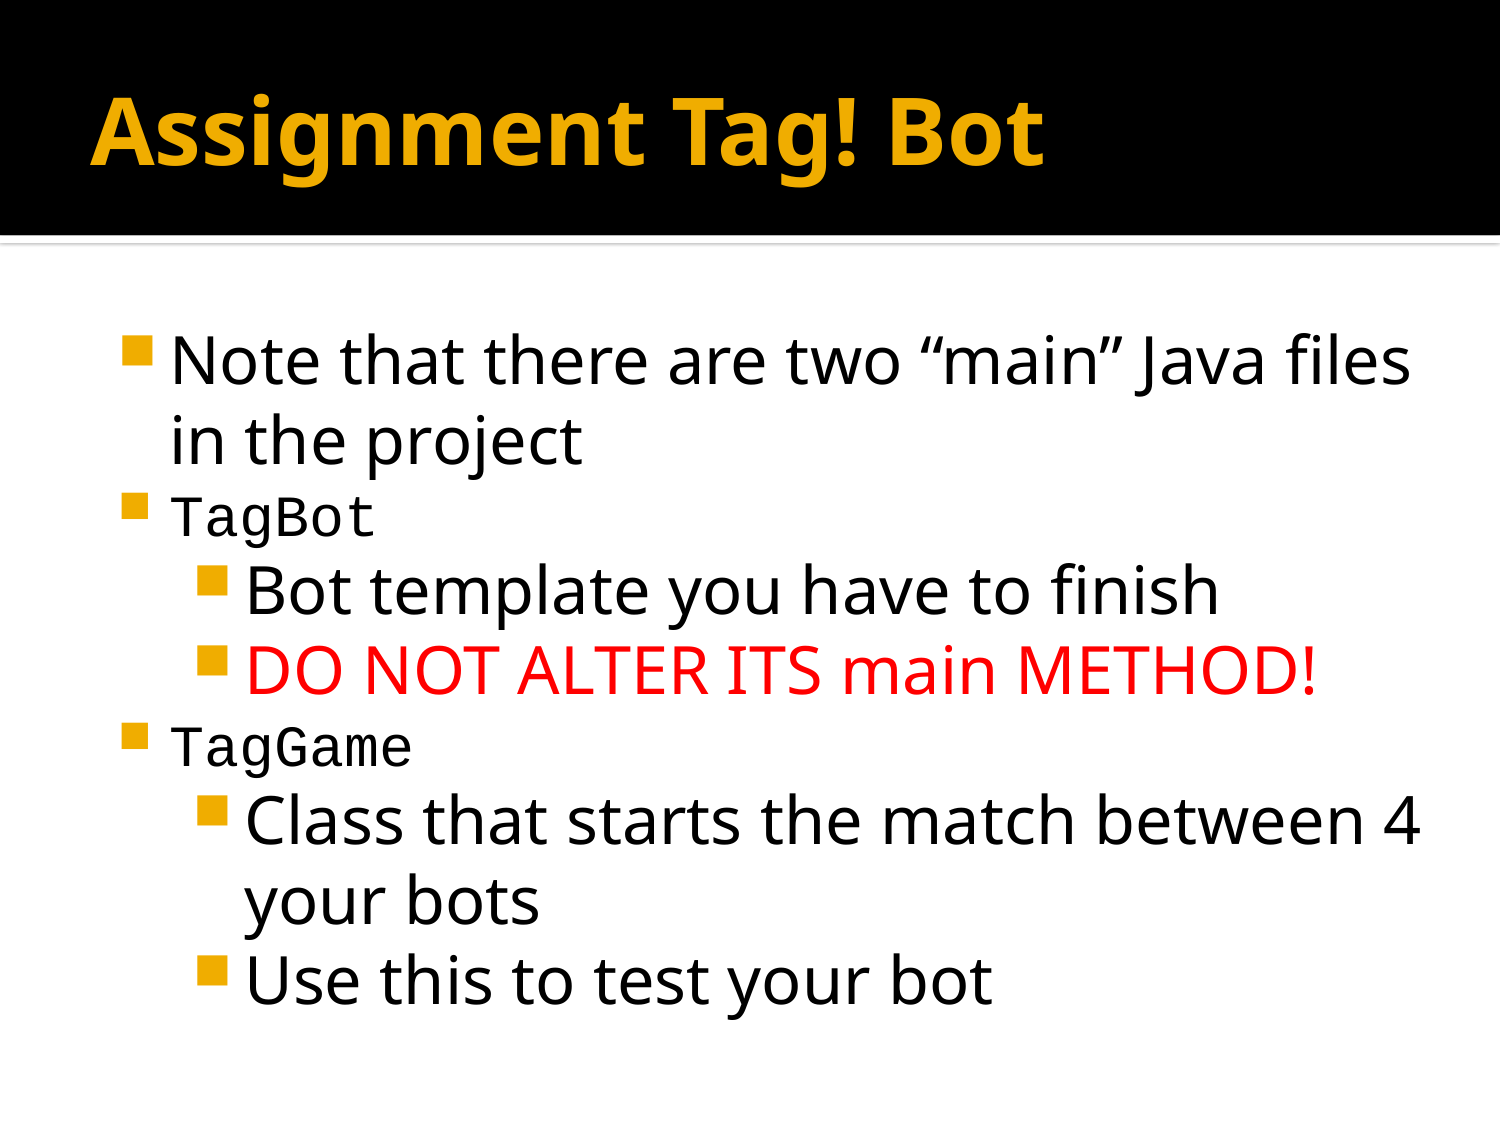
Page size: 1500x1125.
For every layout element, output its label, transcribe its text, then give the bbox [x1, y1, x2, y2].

text_box Note that there are two “main” Java files in the project TagBot Bot template you have to finish DO NOT ALTER ITS main METHOD! TagGame Class that starts the match between 4 your bots Use this to test your bot [88, 302, 1439, 1062]
title Assignment Tag! Bot [75, 25, 1425, 231]
